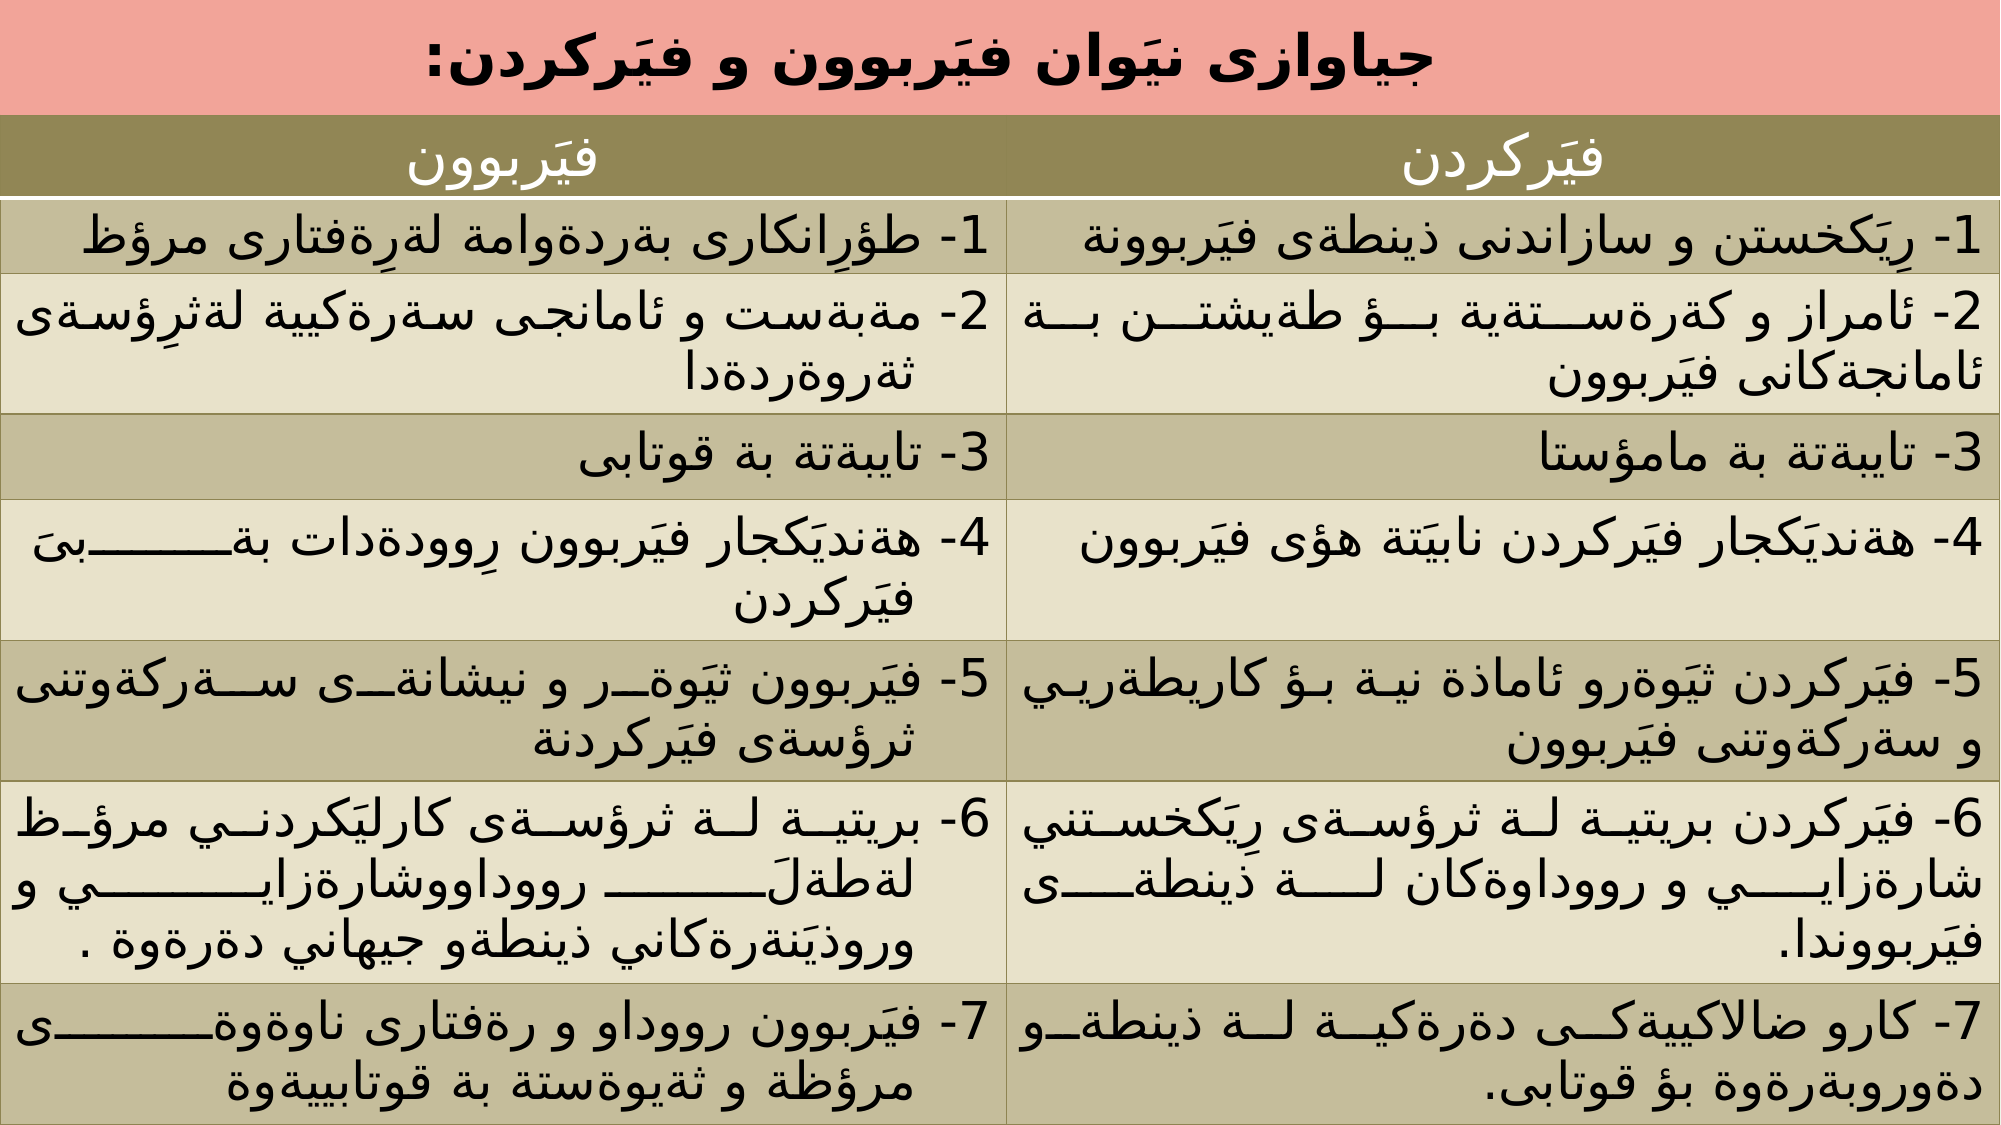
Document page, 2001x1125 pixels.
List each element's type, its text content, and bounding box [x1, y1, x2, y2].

table_header فيَربوون [1, 116, 1006, 196]
table_cell 1- طؤرِانكارى بةردةوامة لةرِةفتارى مرؤظ [1, 200, 1006, 273]
table_cell 5- فيَركردن ثيَوةرو ئاماذة نية بؤ كاريطةريي و سةركةوتنى فيَربوون [1007, 641, 1999, 780]
table_cell 3- تايبةتة بة قوتابى [1, 415, 1006, 499]
title جياوازى نيَوان فيَربوون و فيَركردن: [0, 0, 2000, 115]
table_header فيَركردن [1007, 116, 1999, 196]
table_cell 1- رِيَكخستن و سازاندنى ذينطةى فيَربوونة [1007, 200, 1999, 273]
table_cell 2- ئامراز و كةرةستةية بؤ طةيشتن بة ئامانجةكانى فيَربوون [1007, 274, 1999, 413]
table_cell 4- هةنديَكجار فيَركردن نابيَتة هؤى فيَربوون [1007, 500, 1999, 640]
table_cell 2- مةبةست و ئامانجى سةرةكيية لةثرِؤسةى ثةروةردةدا [1, 274, 1006, 413]
table_cell 5- فيَربوون ثيَوةر و نيشانةى سةركةوتنى ثرؤسةى فيَركردنة [1, 641, 1006, 780]
table_cell 7- فيَربوون رووداو و رةفتارى ناوةوةى مرؤظة و ثةيوةستة بة قوتابييةوة [1, 984, 1006, 1124]
table_cell 6- بريتية لة ثرؤسةى كارليَكردني مرؤظ لةطةلَ رووداووشارةزايي و وروذيَنةرةكاني ذينطةو جيهاني دةرةوة . [1, 782, 1006, 983]
table_cell 6- فيَركردن بريتية لة ثرؤسةى رِيَكخستني شارةزايي و رووداوةكان لة ذينطةى فيَربووندا. [1007, 782, 1999, 983]
table_cell 3- تايبةتة بة مامؤستا [1007, 415, 1999, 499]
table_cell 4- هةنديَكجار فيَربوون رِوودةدات بةبىَ فيَركردن [1, 500, 1006, 640]
table_cell 7- كارو ضالاكييةكى دةرةكية لة ذينطةو دةوروبةرةوة بؤ قوتابى. [1007, 984, 1999, 1124]
